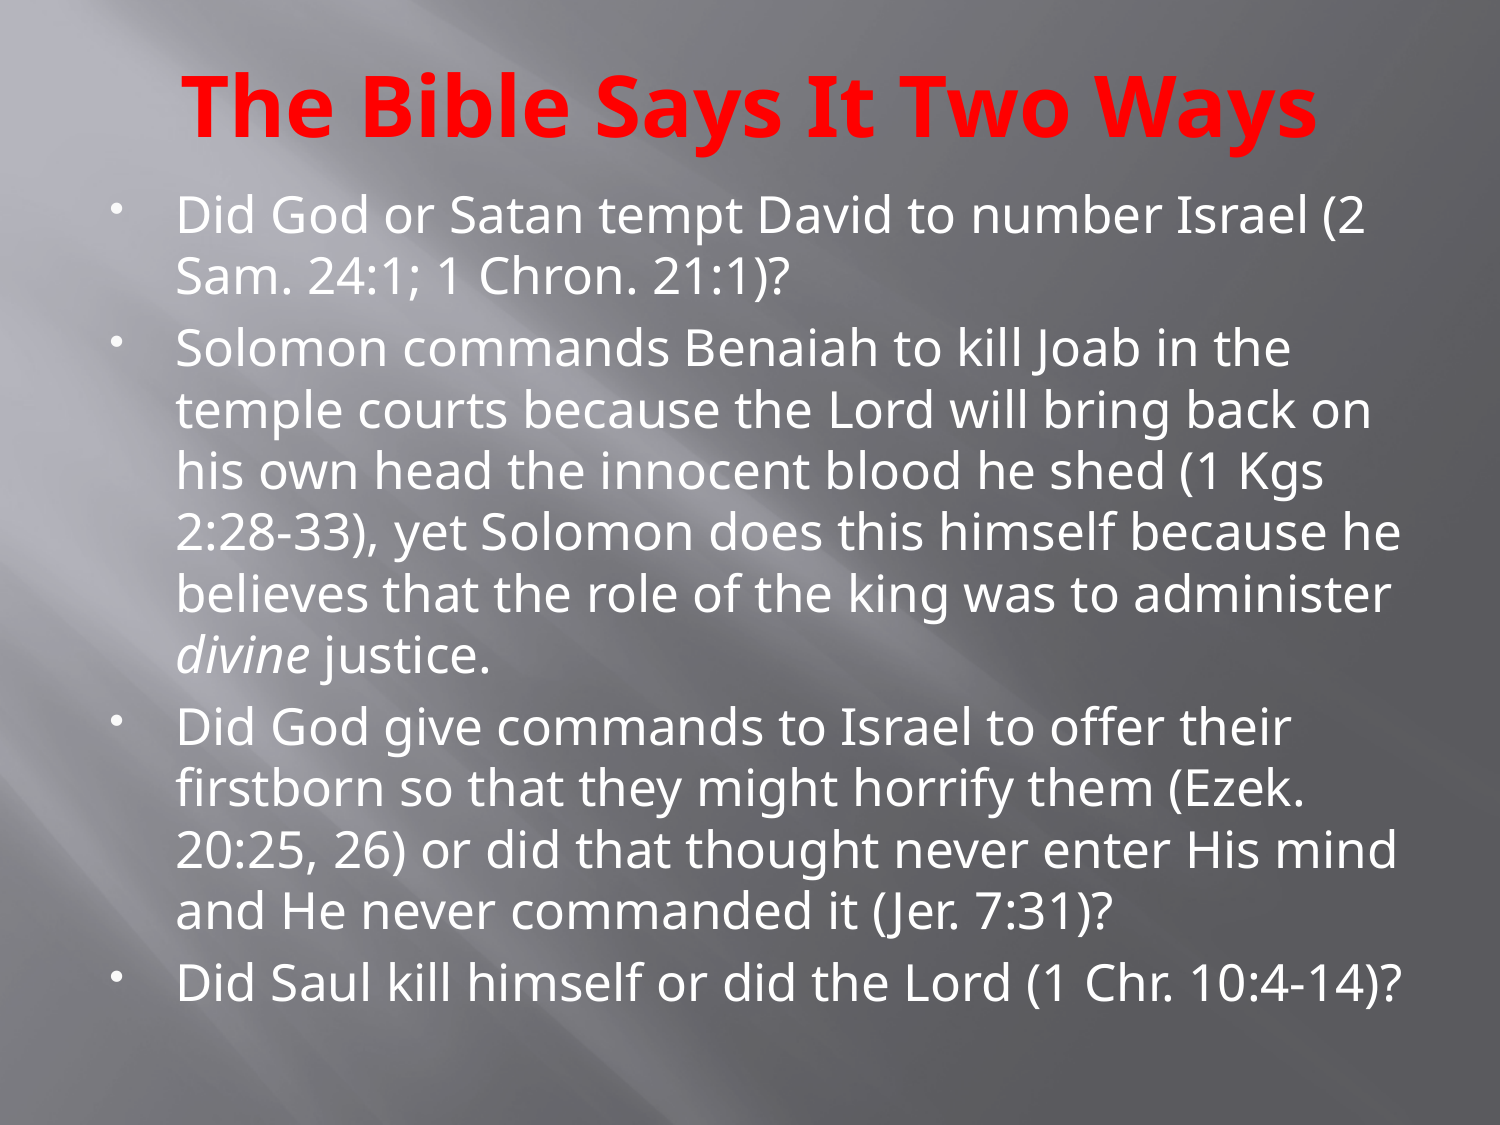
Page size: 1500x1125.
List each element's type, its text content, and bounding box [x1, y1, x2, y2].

list Did God or Satan tempt David to number Israel (2 Sam. 24:1; 1 Chron. 21:1)? Solomon commands Benaiah to kill Joab in the temple courts because the Lord will bring back on his own head the innocent blood he shed (1 Kgs 2:28-33), yet Solomon does this himself because he believes that the role of the king was to administer divine justice. Did God give commands to Israel to offer their firstborn so that they might horrify them (Ezek. 20:25, 26) or did that thought never enter His mind and He never commanded it (Jer. 7:31)? Did Saul kill himself or did the Lord (1 Chr. 10:4-14)? [75, 174, 1425, 1050]
title The Bible Says It Two Ways [75, 45, 1425, 163]
